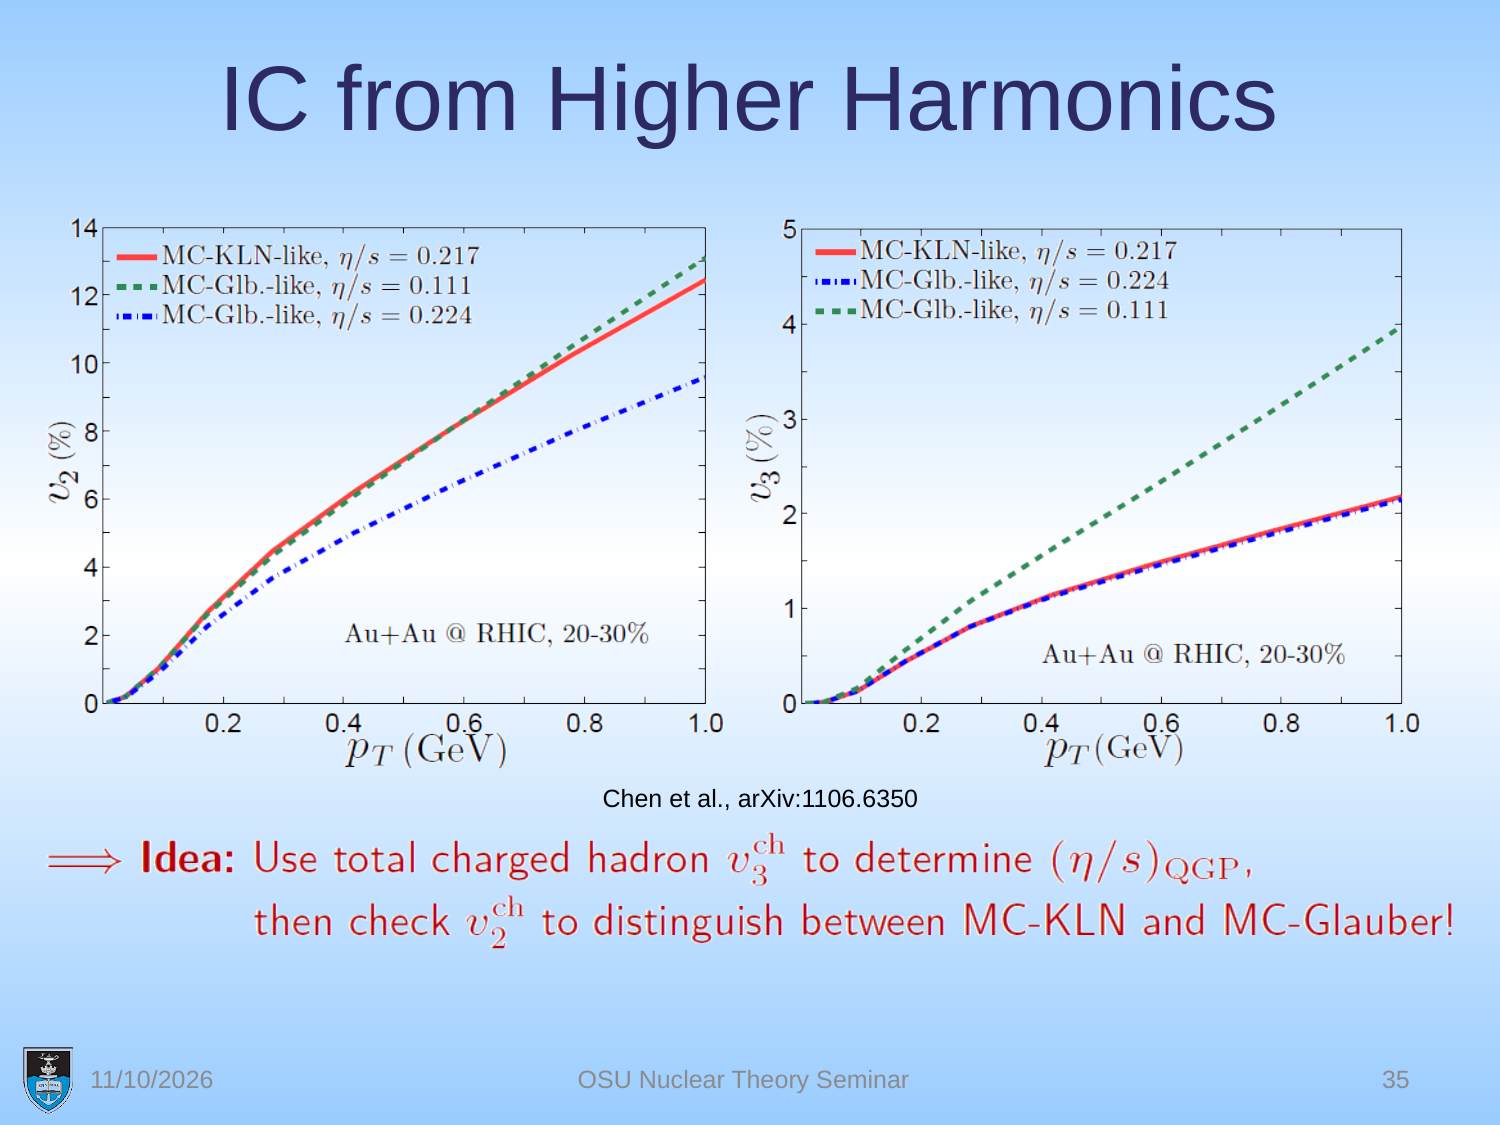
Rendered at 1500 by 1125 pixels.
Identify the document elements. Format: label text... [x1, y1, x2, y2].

text_box Chen et al., arXiv:1106.6350 [588, 785, 935, 820]
picture [24, 199, 1441, 776]
picture [24, 830, 1476, 951]
slide_number 35 [1074, 1048, 1425, 1109]
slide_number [75, 1048, 425, 1109]
footer OSU Nuclear Theory Seminar [487, 1048, 1000, 1109]
picture [23, 1047, 73, 1114]
title IC from Higher Harmonics [0, 0, 1500, 188]
